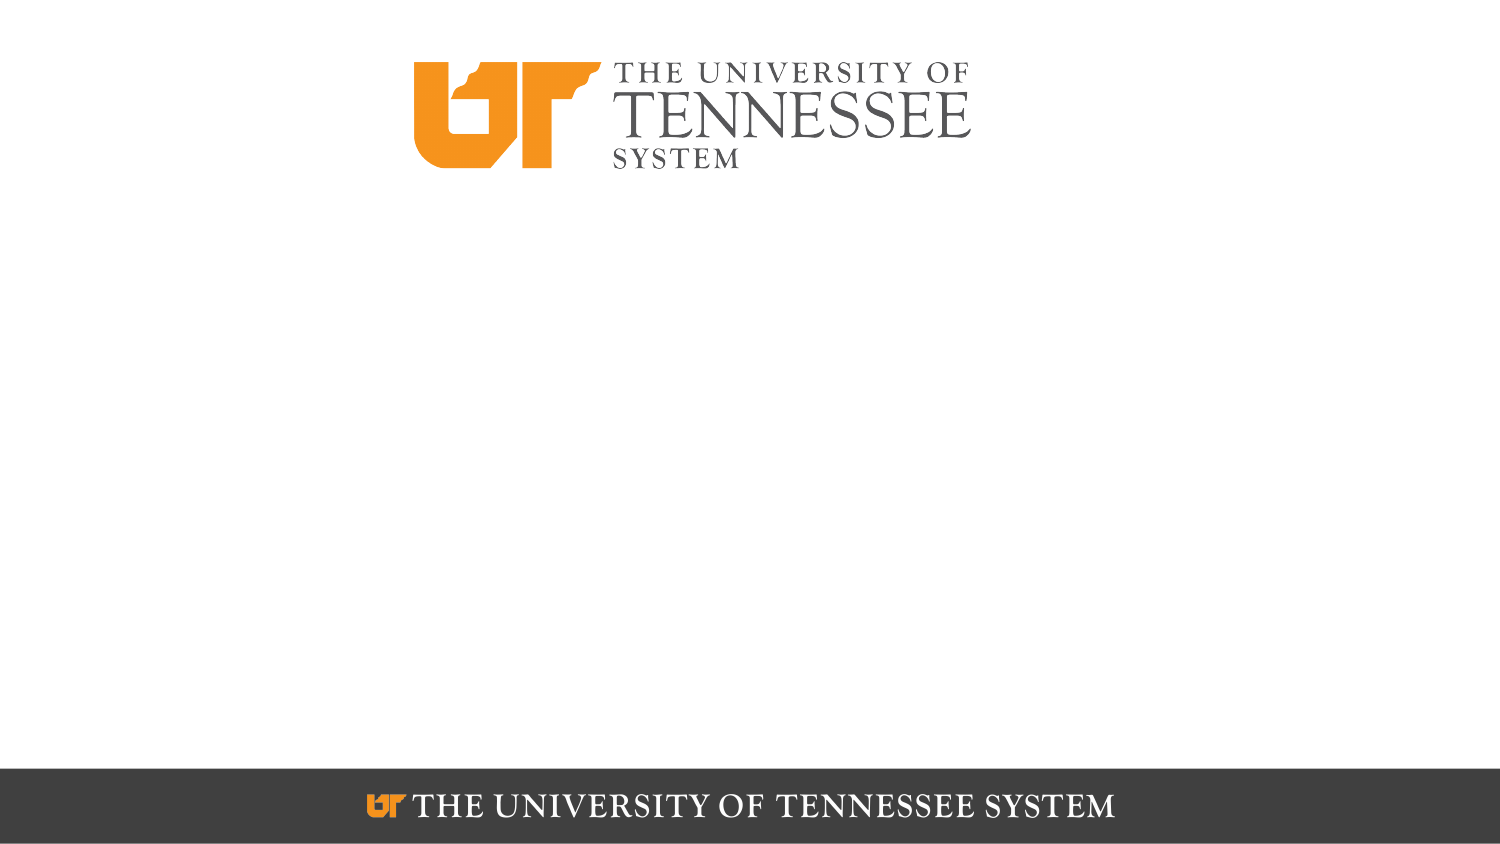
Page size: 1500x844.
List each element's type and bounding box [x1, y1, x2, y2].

picture [414, 62, 971, 169]
picture [367, 794, 1115, 818]
